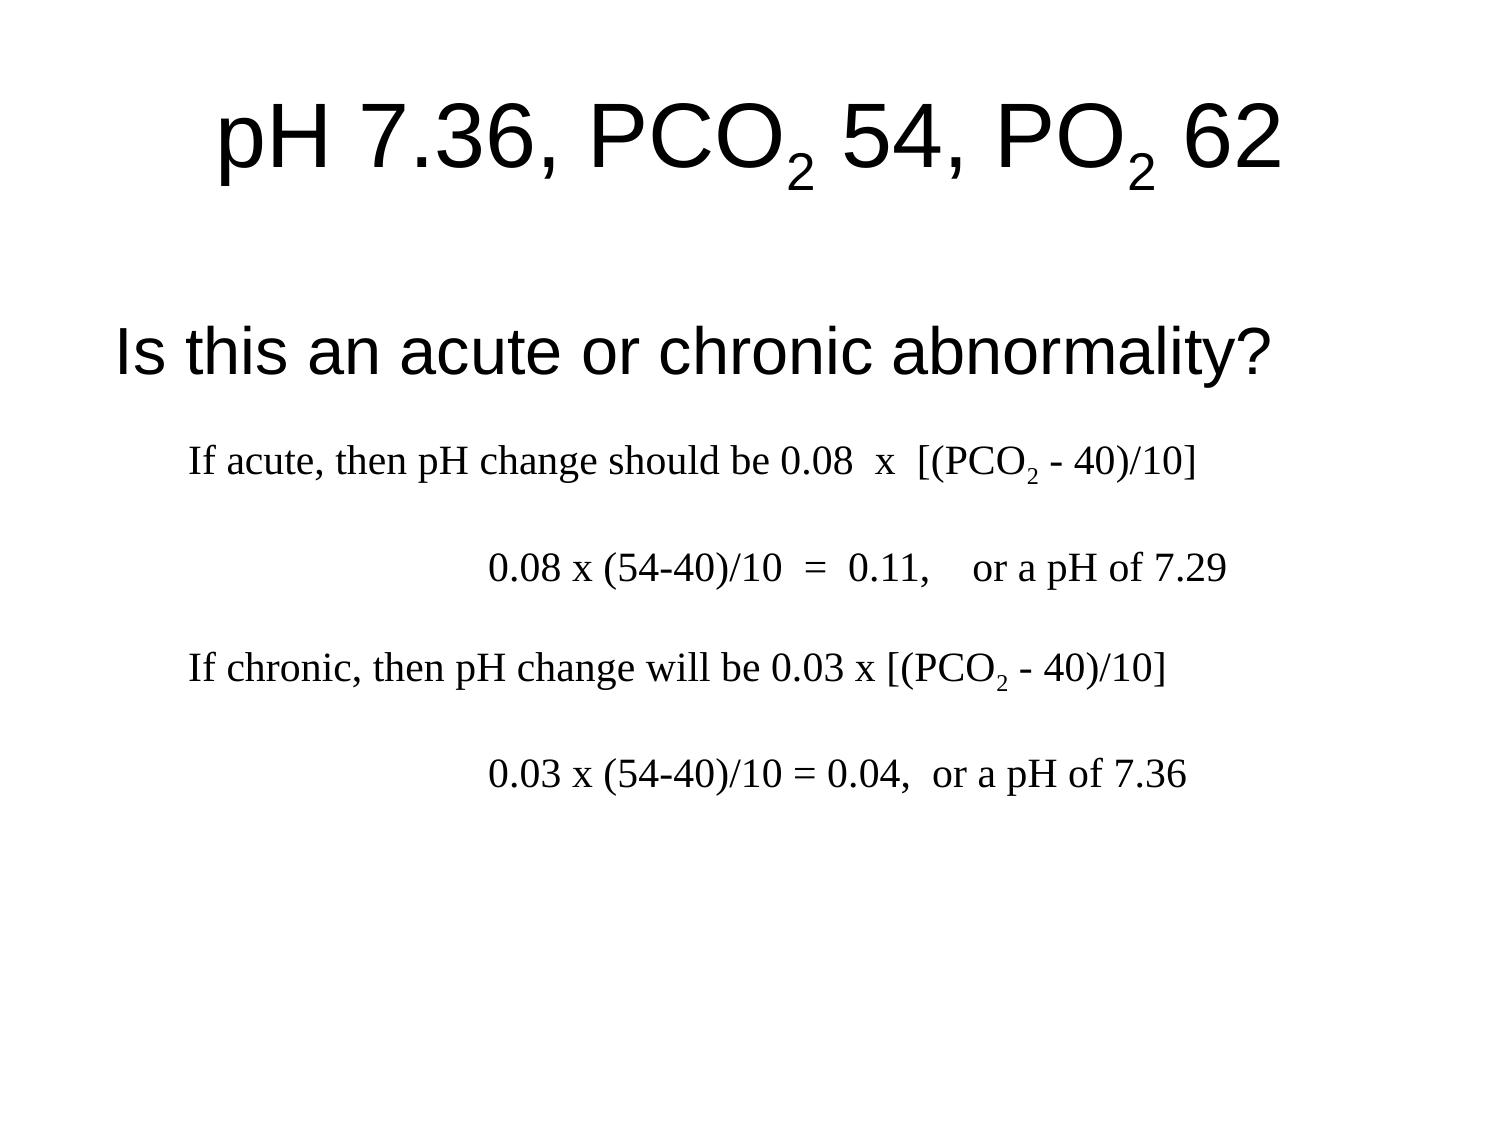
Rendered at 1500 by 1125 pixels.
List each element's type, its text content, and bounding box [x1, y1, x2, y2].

list Is this an acute or chronic abnormality? [99, 299, 1451, 576]
text_box If acute, then pH change should be 0.08 x [(PCO2 - 40)/10] 0.08 x (54-40)/10 = 0.11, or a pH of 7.29 If chronic, then pH change will be 0.03 x [(PCO2 - 40)/10] 0.03 x (54-40)/10 = 0.04, or a pH of 7.36 [173, 425, 1243, 804]
title pH 7.36, PCO2 54, PO2 62 [74, 44, 1426, 233]
